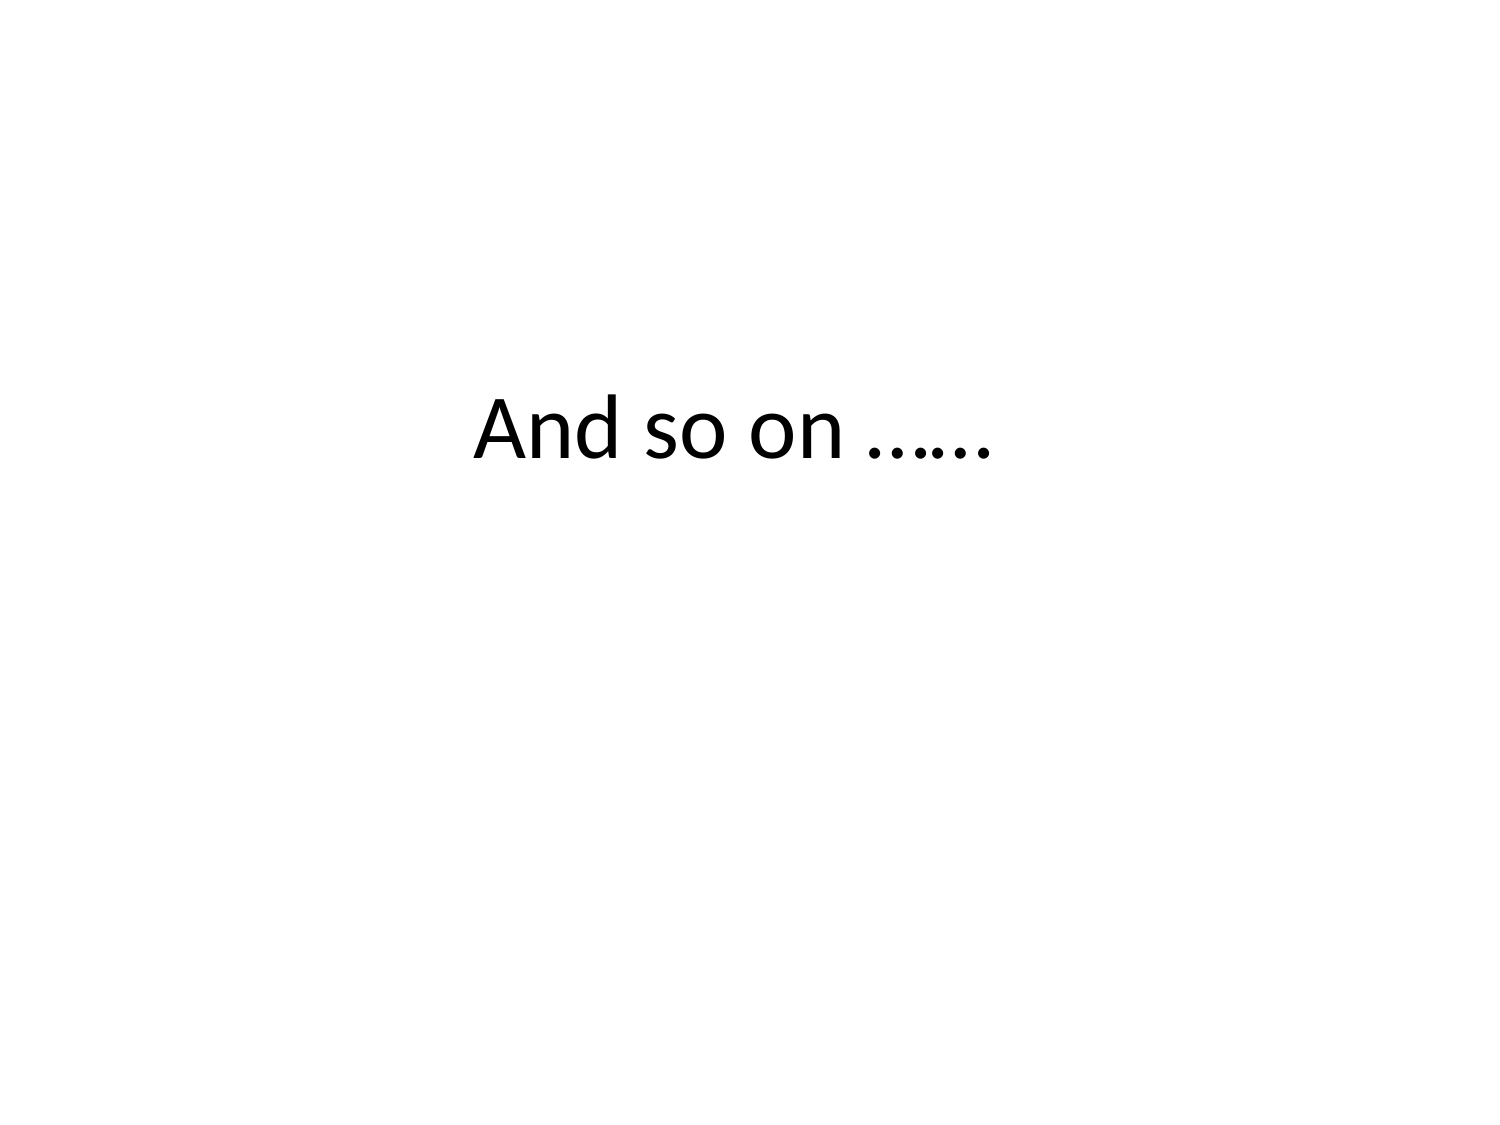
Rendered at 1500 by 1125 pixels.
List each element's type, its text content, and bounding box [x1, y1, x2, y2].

title And so on …… [58, 328, 1409, 516]
